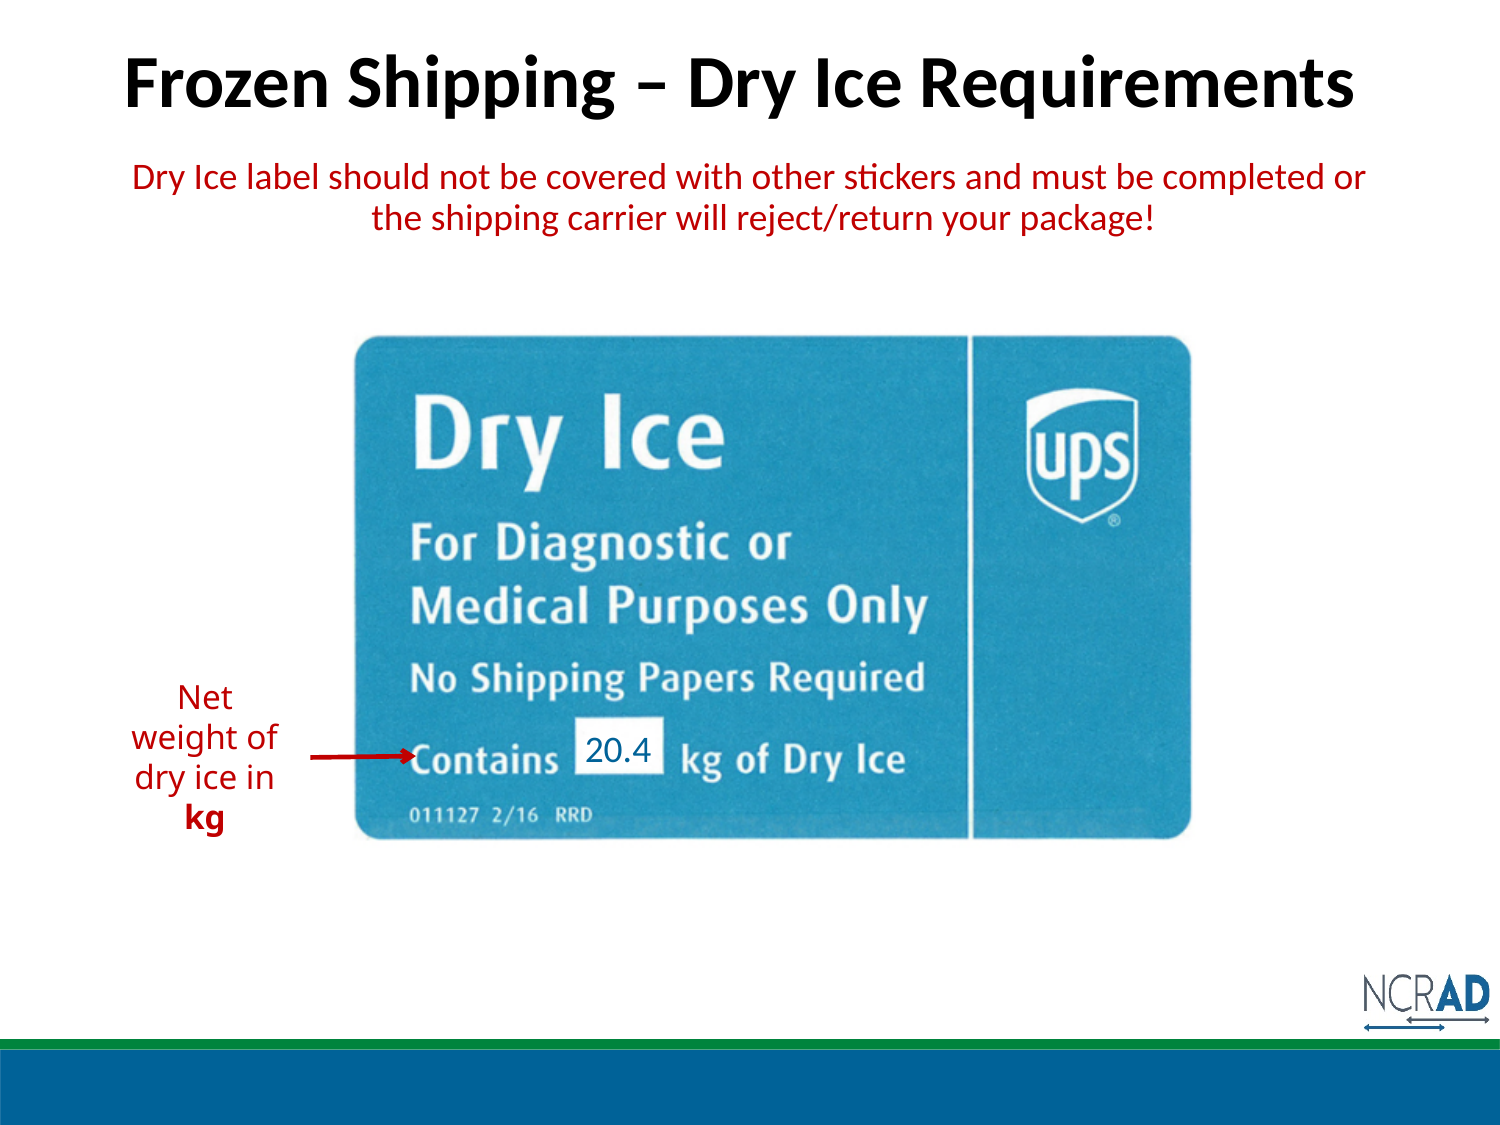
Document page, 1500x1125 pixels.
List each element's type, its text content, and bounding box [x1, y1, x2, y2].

text_box Frozen Shipping – Dry Ice Requirements [109, 25, 1382, 130]
picture [299, 281, 1260, 916]
list Dry Ice label should not be covered with other stickers and must be completed or the shipping carrier will reject/return your package! [99, 149, 1400, 263]
text_box Net weight of dry ice in kg [109, 669, 299, 844]
picture [1363, 974, 1490, 1032]
